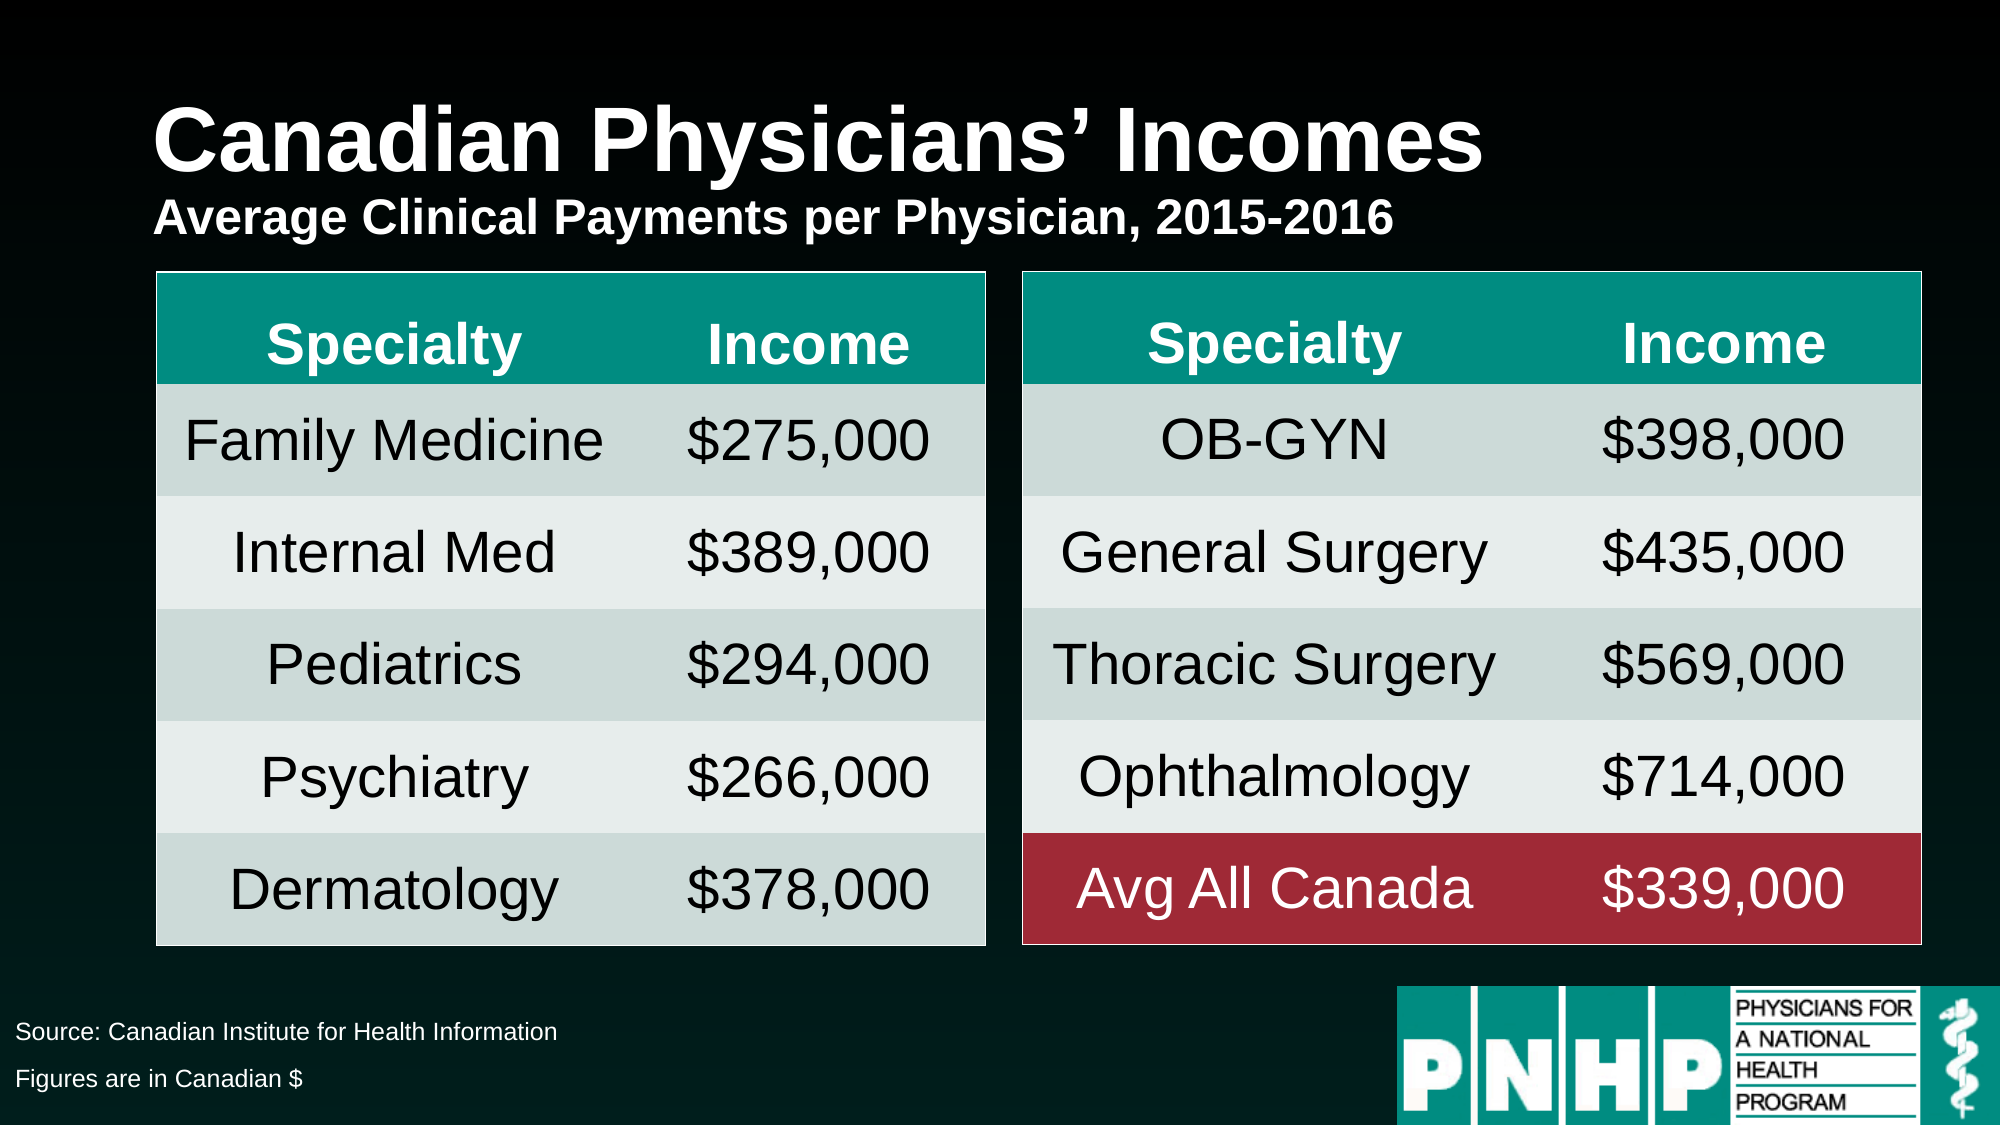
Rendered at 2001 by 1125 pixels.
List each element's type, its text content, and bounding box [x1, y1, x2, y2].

table_cell $378,000 [633, 833, 985, 945]
table_cell Internal Med [157, 496, 633, 609]
table_cell $389,000 [633, 496, 985, 609]
table_cell $569,000 [1528, 608, 1921, 720]
table_header Specialty [157, 273, 633, 384]
table_cell Pediatrics [157, 609, 633, 721]
list Source: Canadian Institute for Health Information Figures are in Canadian $ [0, 986, 1350, 1125]
picture [1397, 986, 2000, 1125]
table_cell Avg All Canada [1023, 833, 1528, 944]
table_header Income [633, 273, 985, 384]
table_cell General Surgery [1023, 496, 1528, 608]
table_cell $266,000 [633, 721, 985, 833]
table_cell Family Medicine [157, 384, 633, 496]
table_cell OB-GYN [1023, 384, 1528, 496]
title Canadian Physicians’ Incomes Average Clinical Payments per Physician, 2015-2016 [137, 59, 2000, 278]
table_cell Psychiatry [157, 721, 633, 833]
table_cell $714,000 [1528, 720, 1921, 833]
table_cell Dermatology [157, 833, 633, 945]
table_cell Thoracic Surgery [1023, 608, 1528, 720]
table_cell $294,000 [633, 609, 985, 721]
table_cell $275,000 [633, 384, 985, 496]
table_header Specialty [1023, 272, 1528, 384]
table_cell $435,000 [1528, 496, 1921, 608]
table_cell $398,000 [1528, 384, 1921, 496]
table_cell Ophthalmology [1023, 720, 1528, 833]
table_cell $339,000 [1528, 833, 1921, 944]
table_header Income [1528, 272, 1921, 384]
